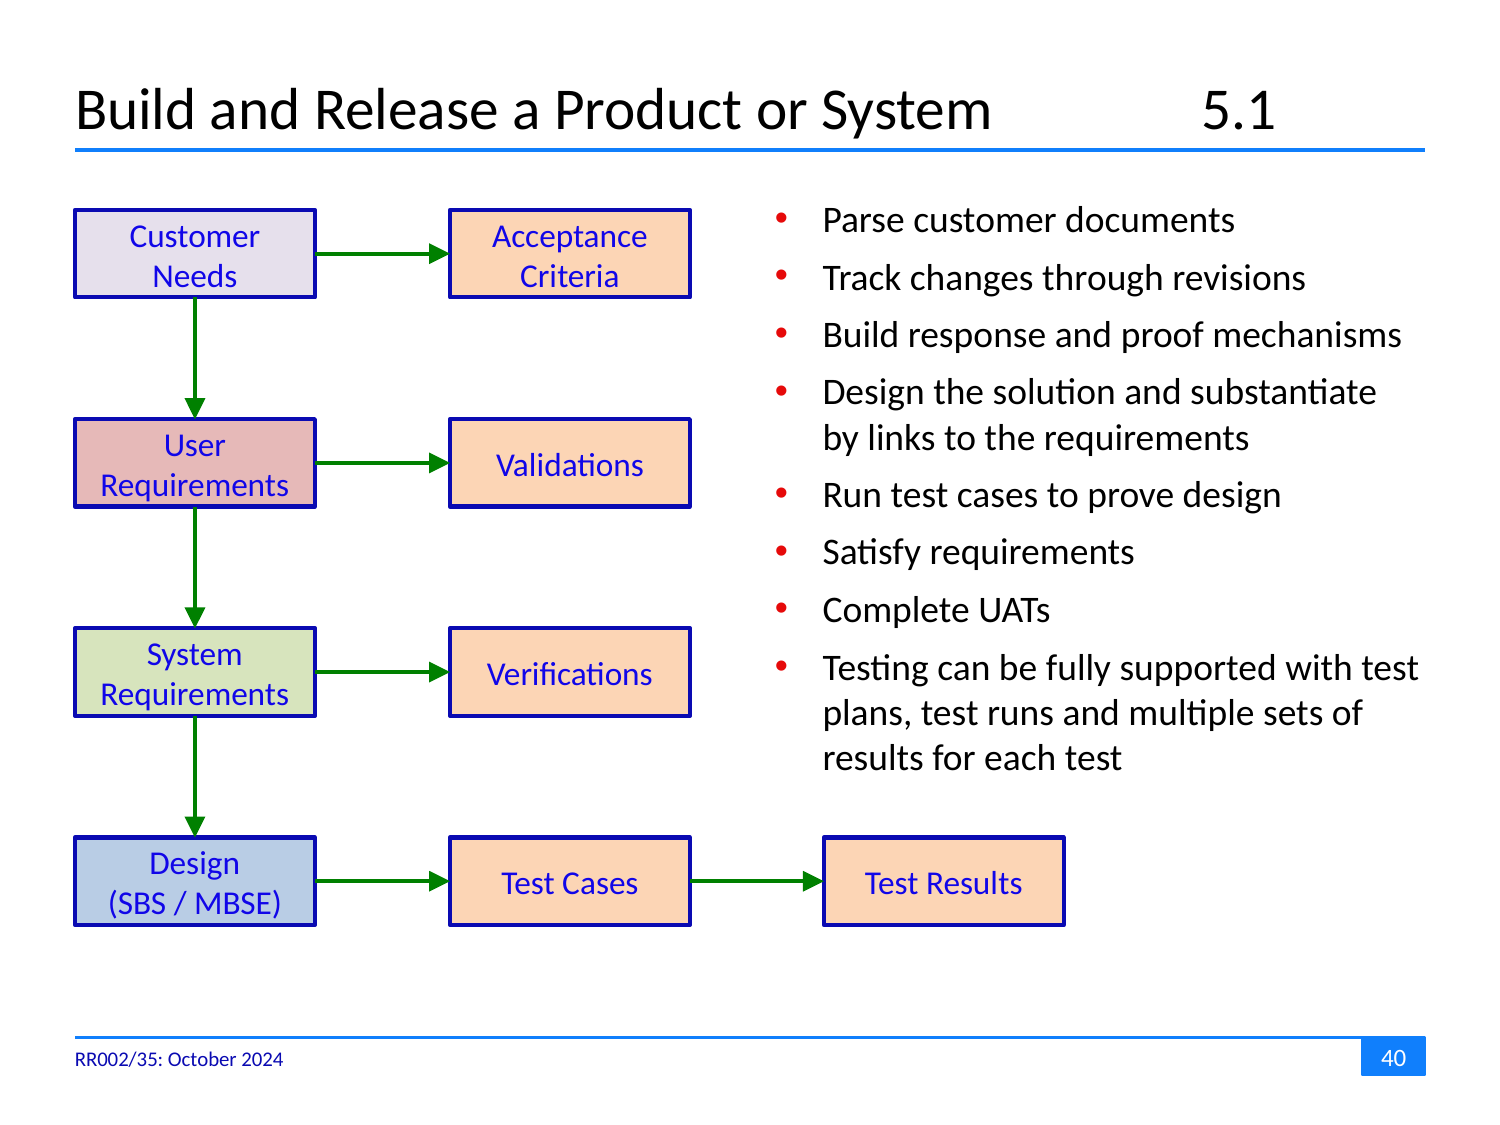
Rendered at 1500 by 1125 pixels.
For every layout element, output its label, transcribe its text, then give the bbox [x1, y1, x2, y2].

text_box Test Results [822, 835, 1066, 927]
text_box Validations [448, 417, 692, 509]
text_box User Requirements [73, 417, 317, 509]
text_box Customer Needs [73, 208, 317, 299]
list Parse customer documents Track changes through revisions Build response and proof mechanisms Design the solution and substantiate by links to the requirements Run test cases to prove design Satisfy requirements Complete UATs Testing can be fully supported with test plans, test runs and multiple sets of results for each test [774, 187, 1425, 813]
text_box Acceptance Criteria [448, 208, 692, 299]
text_box Verifications [448, 626, 692, 718]
text_box Test Cases [448, 835, 692, 927]
text_box Design (SBS / MBSE) [73, 835, 317, 927]
text_box System Requirements [73, 626, 317, 718]
title Build and Release a Product or System 5.1 [75, 62, 1425, 150]
